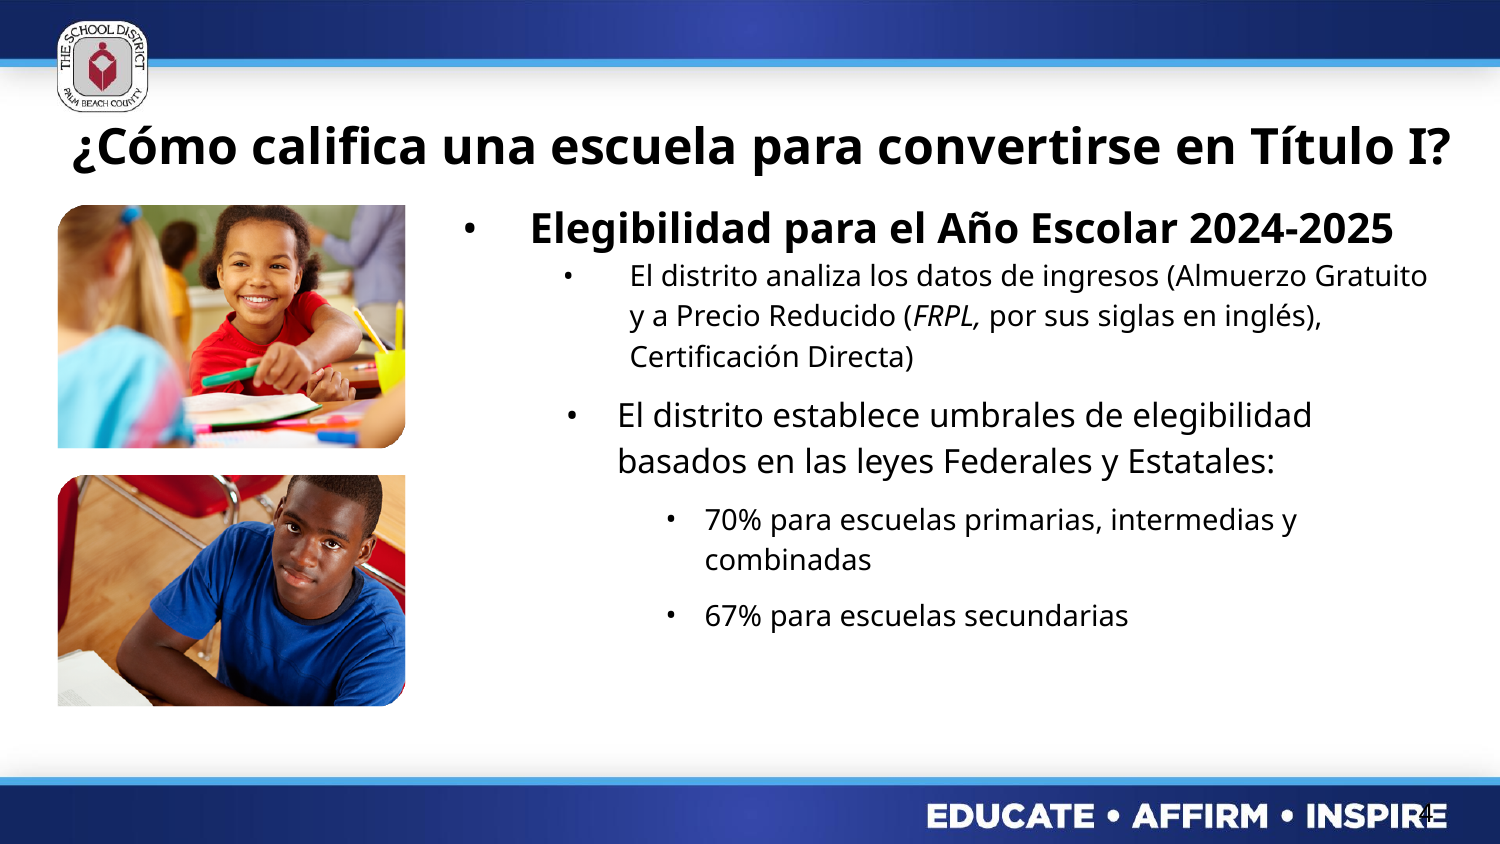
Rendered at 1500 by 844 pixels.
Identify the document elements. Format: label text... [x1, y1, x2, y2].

list Elegibilidad para el Año Escolar 2024-2025 El distrito analiza los datos de ingresos (Almuerzo Gratuito y a Precio Reducido (FRPL, por sus siglas en inglés), Certificación Directa) El distrito establece umbrales de elegibilidad basados ​​en las leyes Federales y Estatales: 70% para escuelas primarias, intermedias y combinadas 67% para escuelas secundarias [466, 215, 1465, 657]
title ¿Cómo califica una escuela para convertirse en Título I? [24, 73, 1500, 215]
picture [0, 0, 1500, 844]
slide_number 4 [1403, 779, 1494, 844]
